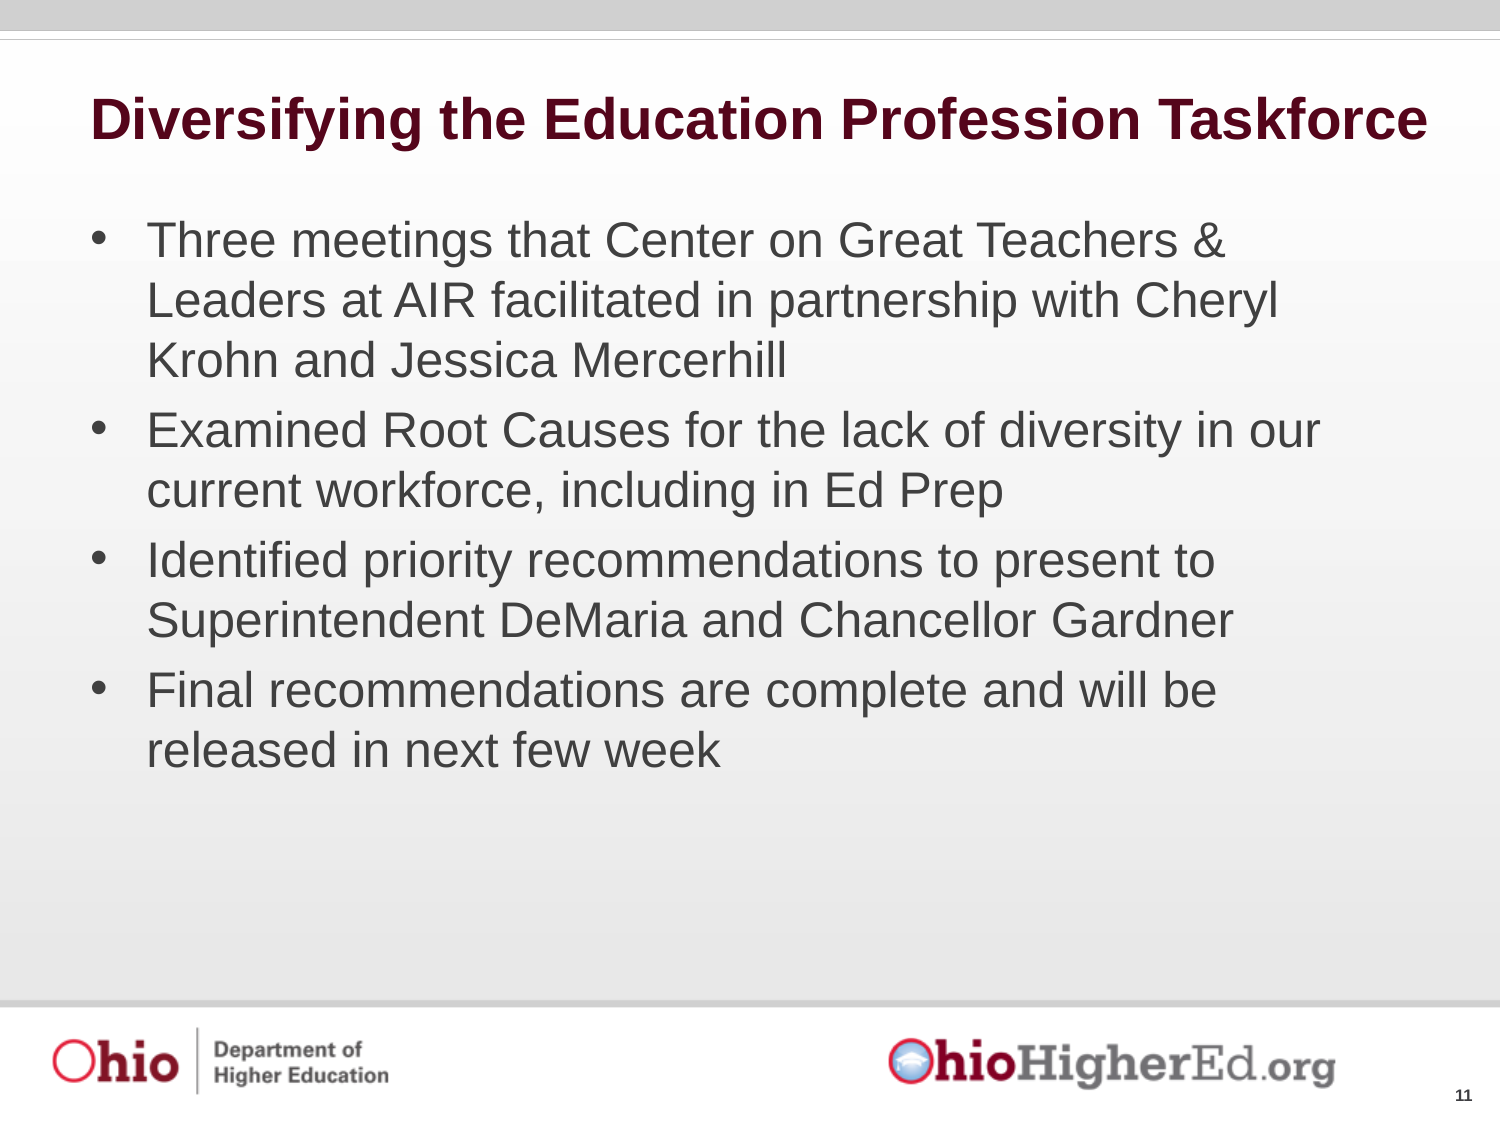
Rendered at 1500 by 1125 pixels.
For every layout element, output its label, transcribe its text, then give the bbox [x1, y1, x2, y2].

picture [0, 0, 1500, 1125]
slide_number 11 [1337, 1065, 1488, 1125]
list Three meetings that Center on Great Teachers & Leaders at AIR facilitated in partnership with Cheryl Krohn and Jessica Mercerhill Examined Root Causes for the lack of diversity in our current workforce, including in Ed Prep Identified priority recommendations to present to Superintendent DeMaria and Chancellor Gardner Final recommendations are complete and will be released in next few week [75, 200, 1425, 925]
title Diversifying the Education Profession Taskforce [75, 62, 1463, 170]
